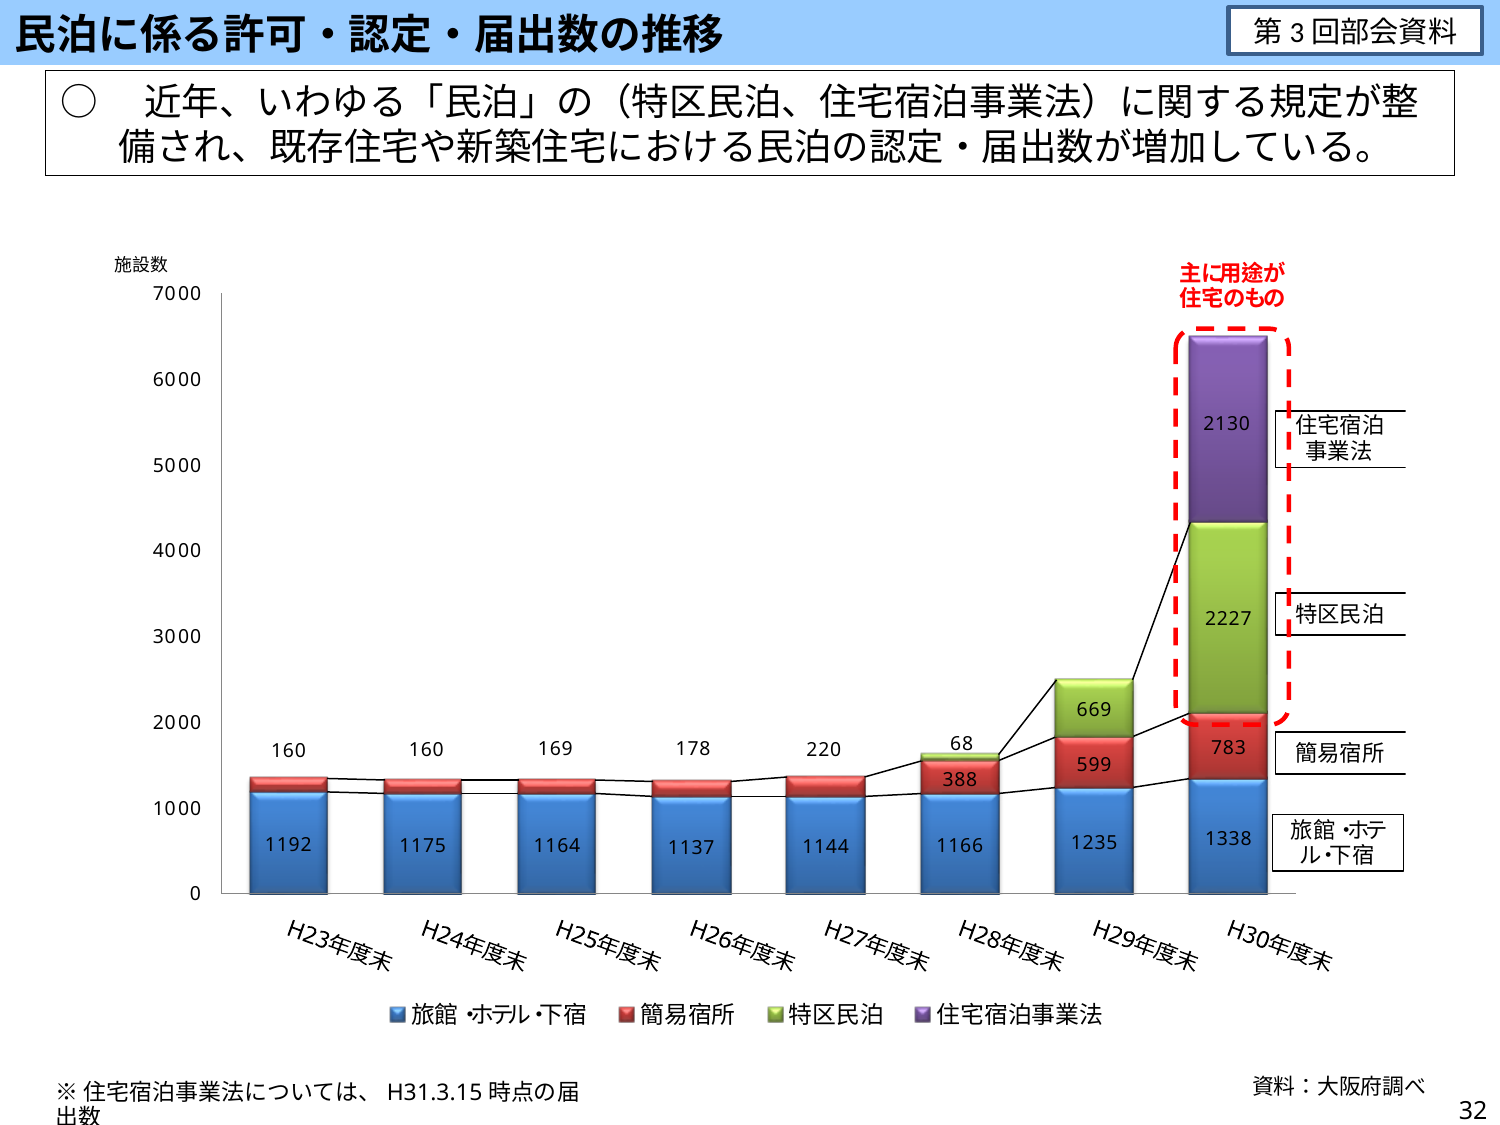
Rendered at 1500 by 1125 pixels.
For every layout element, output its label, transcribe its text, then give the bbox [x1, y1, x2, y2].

text_box 資料：大阪府調べ [714, 1065, 1441, 1102]
picture [93, 249, 1407, 1048]
text_box 第3回部会資料 [1226, 5, 1484, 56]
text_box 民泊に係る許可・認定・届出数の推移 [0, 0, 1500, 65]
text_box ※住宅宿泊事業法については、H31.3.15時点の届出数 [40, 1073, 604, 1117]
text_box ○ 近年、いわゆる「民泊」の（特区民泊、住宅宿泊事業法）に関する規定が整備され、既存住宅や新築住宅における民泊の認定・届出数が増加している。 [45, 70, 1455, 176]
text_box 32 [1446, 1094, 1500, 1125]
